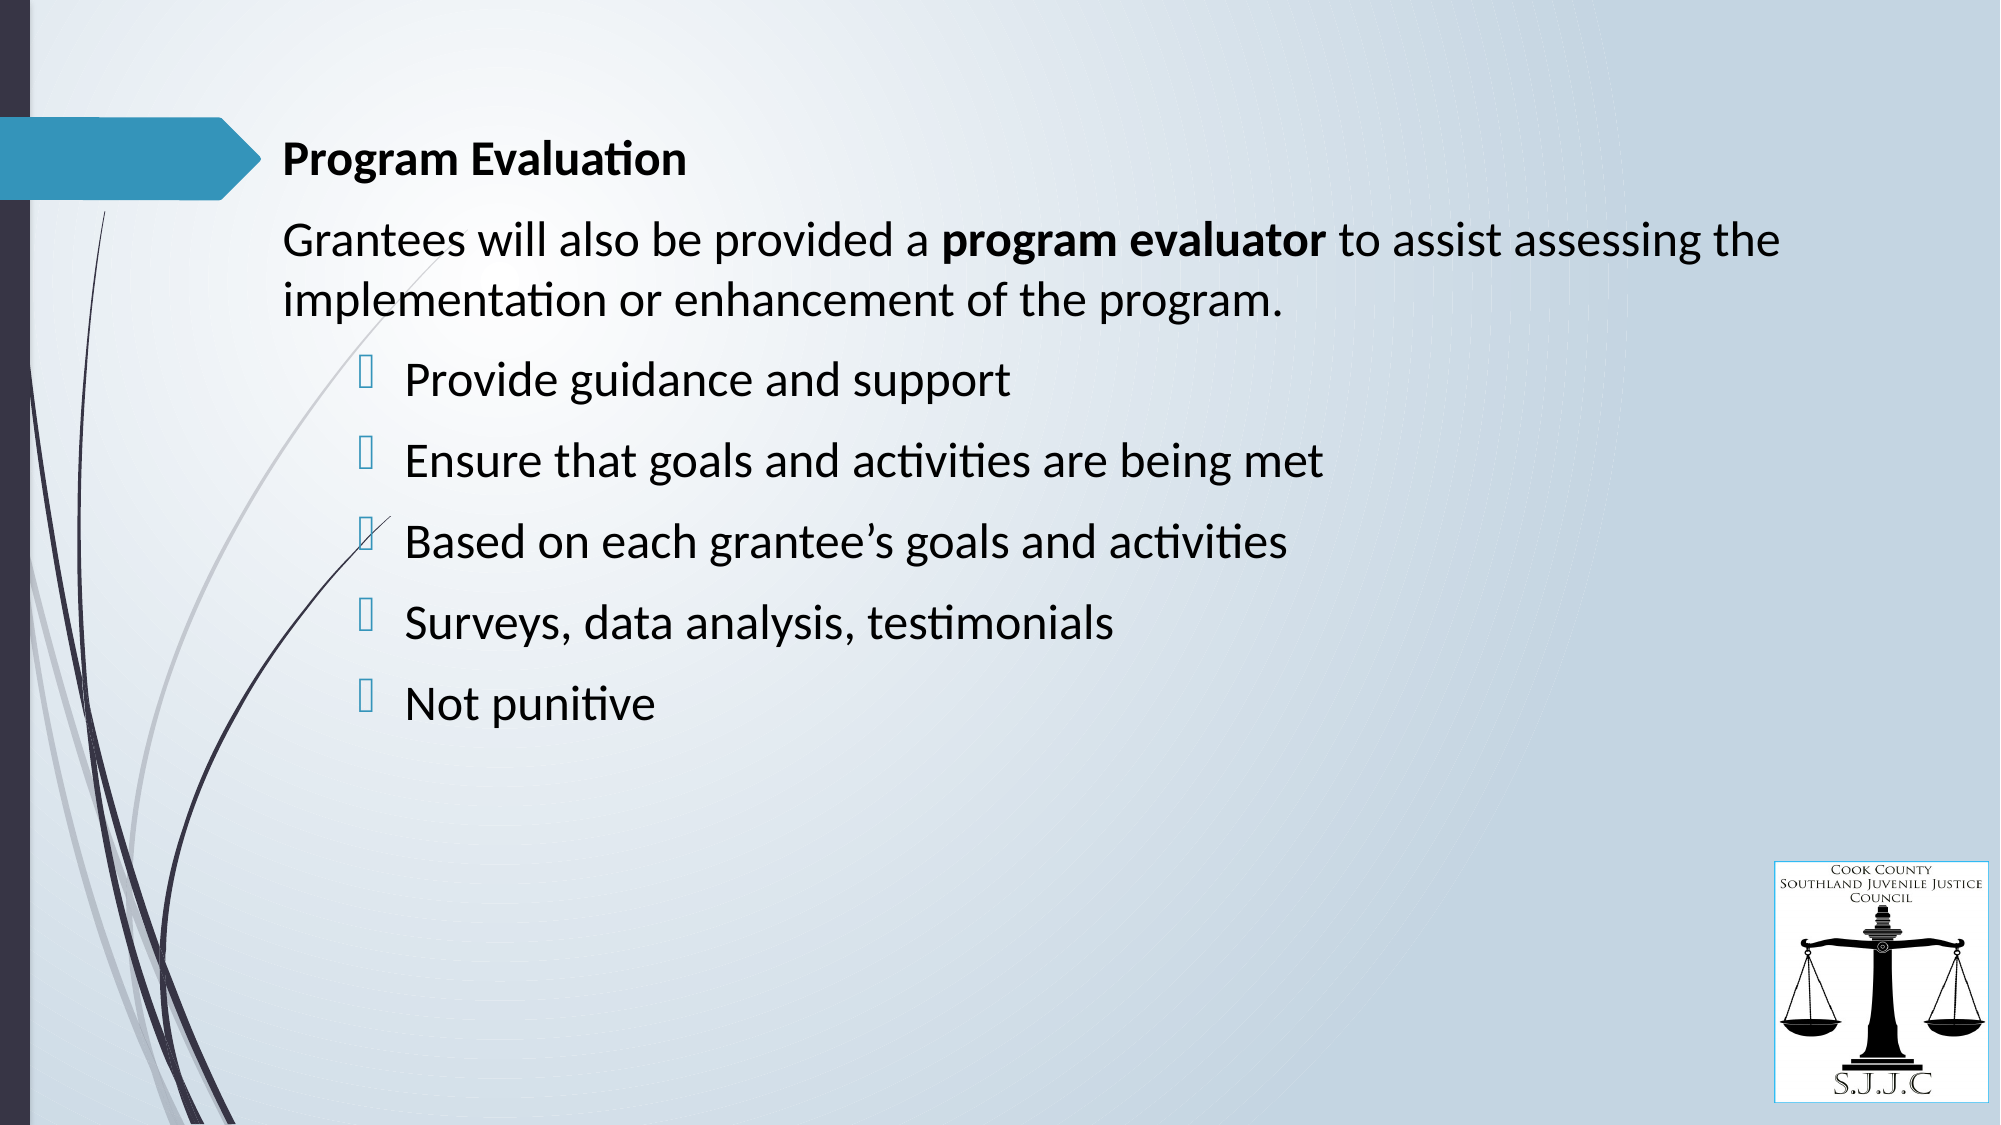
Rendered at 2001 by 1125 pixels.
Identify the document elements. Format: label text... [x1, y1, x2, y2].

list Program Evaluation Grantees will also be provided a program evaluator to assist assessing the implementation or enhancement of the program. Provide guidance and support Ensure that goals and activities are being met Based on each grantee’s goals and activities Surveys, data analysis, testimonials Not punitive [267, 117, 1888, 1085]
picture [1773, 861, 1989, 1103]
